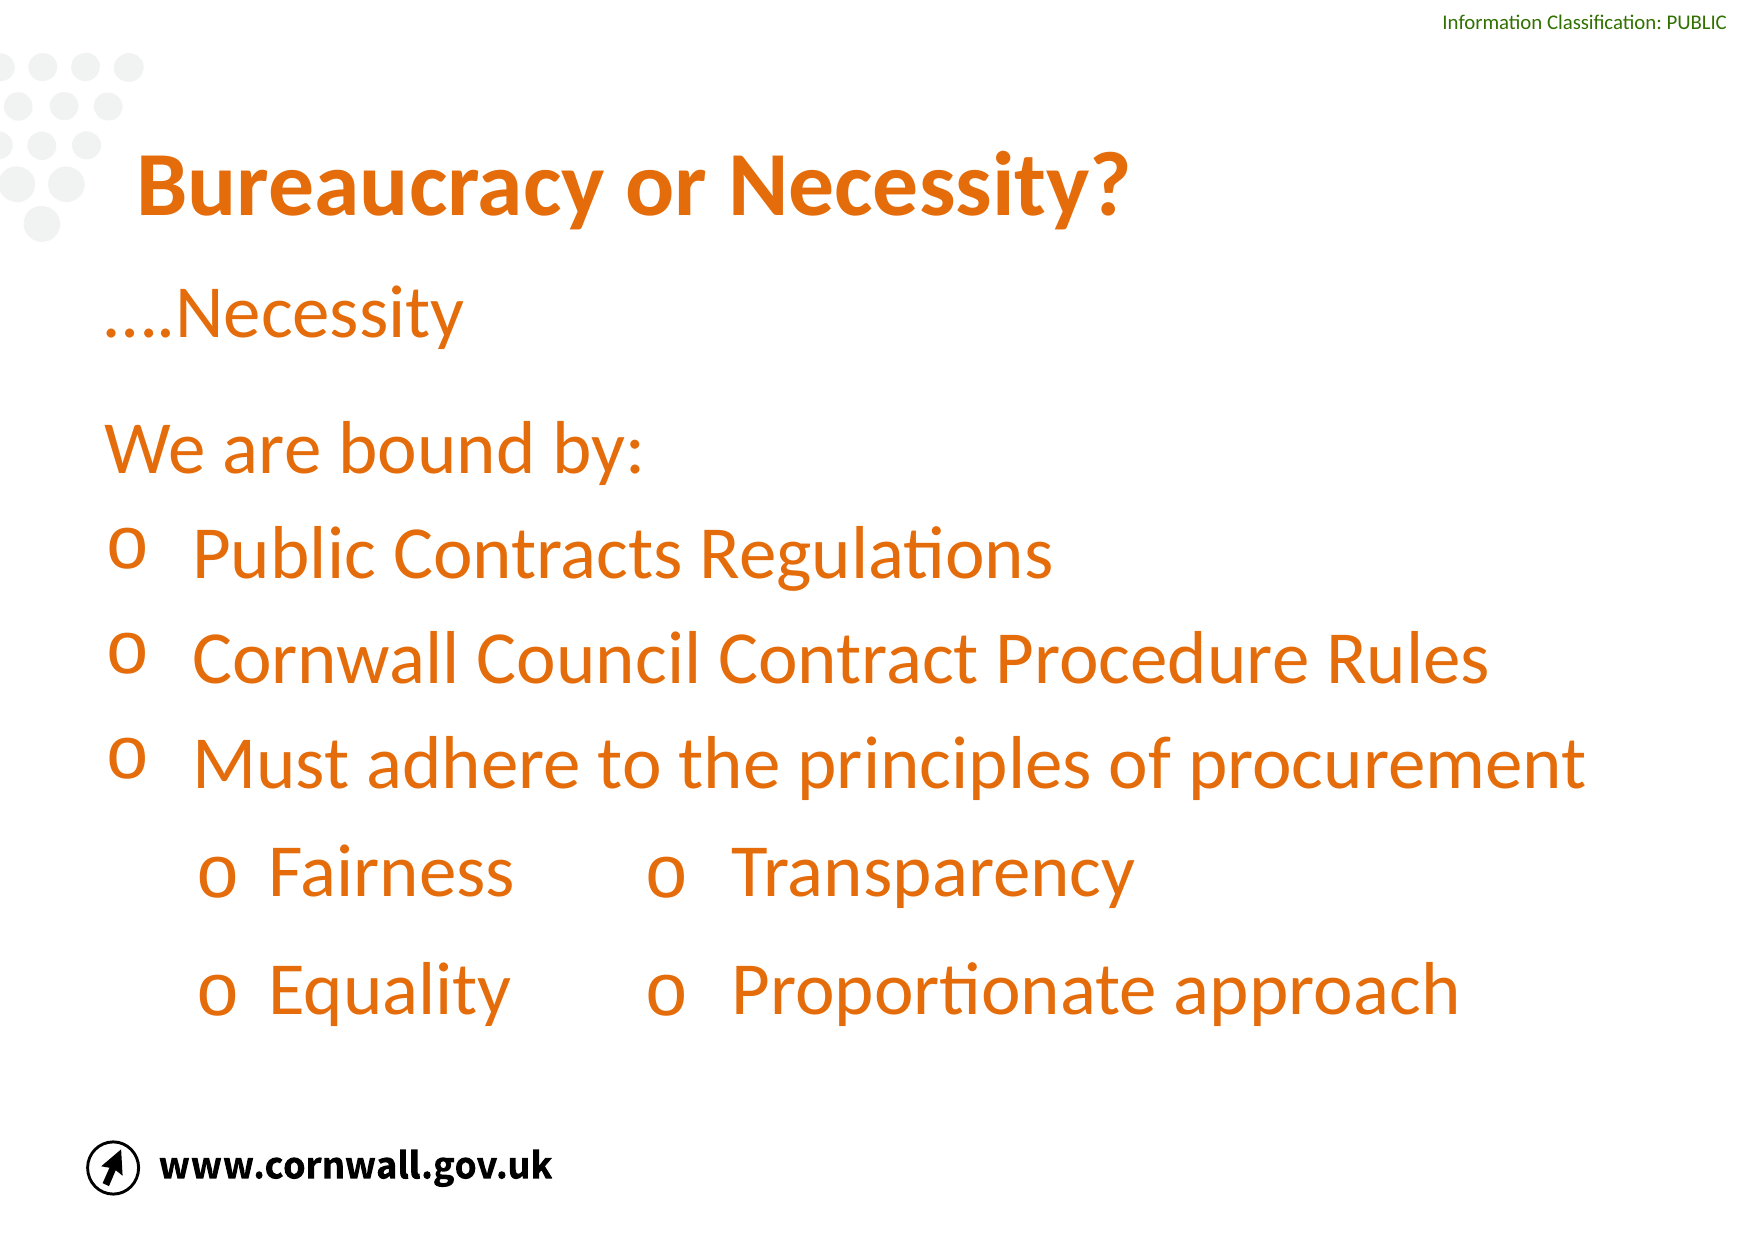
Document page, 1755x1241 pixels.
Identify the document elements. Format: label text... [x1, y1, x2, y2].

table_cell Proportionate approach [630, 954, 1573, 1056]
list ….Necessity We are bound by: Public Contracts Regulations Cornwall Council Contract Procedure Rules Must adhere to the principles of procurement [87, 253, 1667, 1073]
table_header Fairness [181, 834, 628, 948]
title Bureaucracy or Necessity? [121, 112, 1633, 246]
table_cell Equality [181, 954, 628, 1056]
table_header Transparency [630, 834, 1573, 948]
